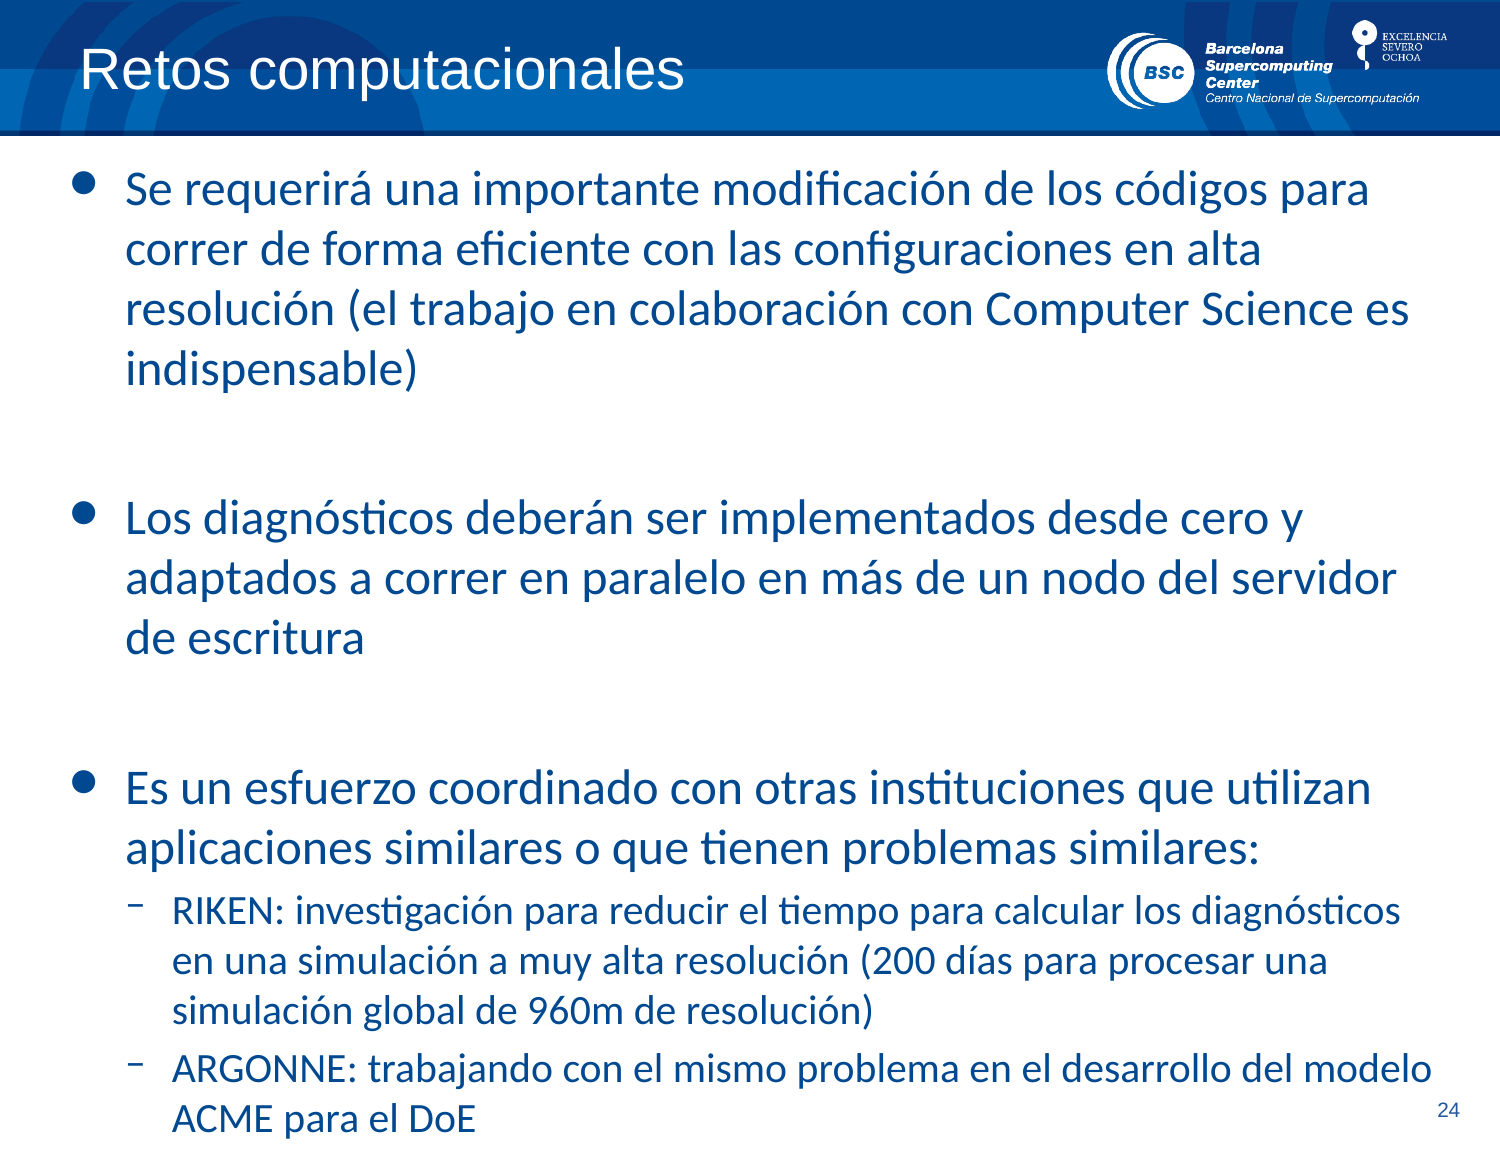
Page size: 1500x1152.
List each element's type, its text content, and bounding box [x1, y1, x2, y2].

picture [0, 0, 1500, 136]
list Se requerirá una importante modificación de los códigos para correr de forma eficiente con las configuraciones en alta resolución (el trabajo en colaboración con Computer Science es indispensable) Los diagnósticos deberán ser implementados desde cero y adaptados a correr en paralelo en más de un nodo del servidor de escritura Es un esfuerzo coordinado con otras instituciones que utilizan aplicaciones similares o que tienen problemas similares: RIKEN: investigación para reducir el tiempo para calcular los diagnósticos en una simulación a muy alta resolución (200 días para procesar una simulación global de 960m de resolución) ARGONNE: trabajando con el mismo problema en el desarrollo del modelo ACME para el DoE [34, 147, 1467, 1120]
title Retos computacionales [65, 23, 1081, 138]
